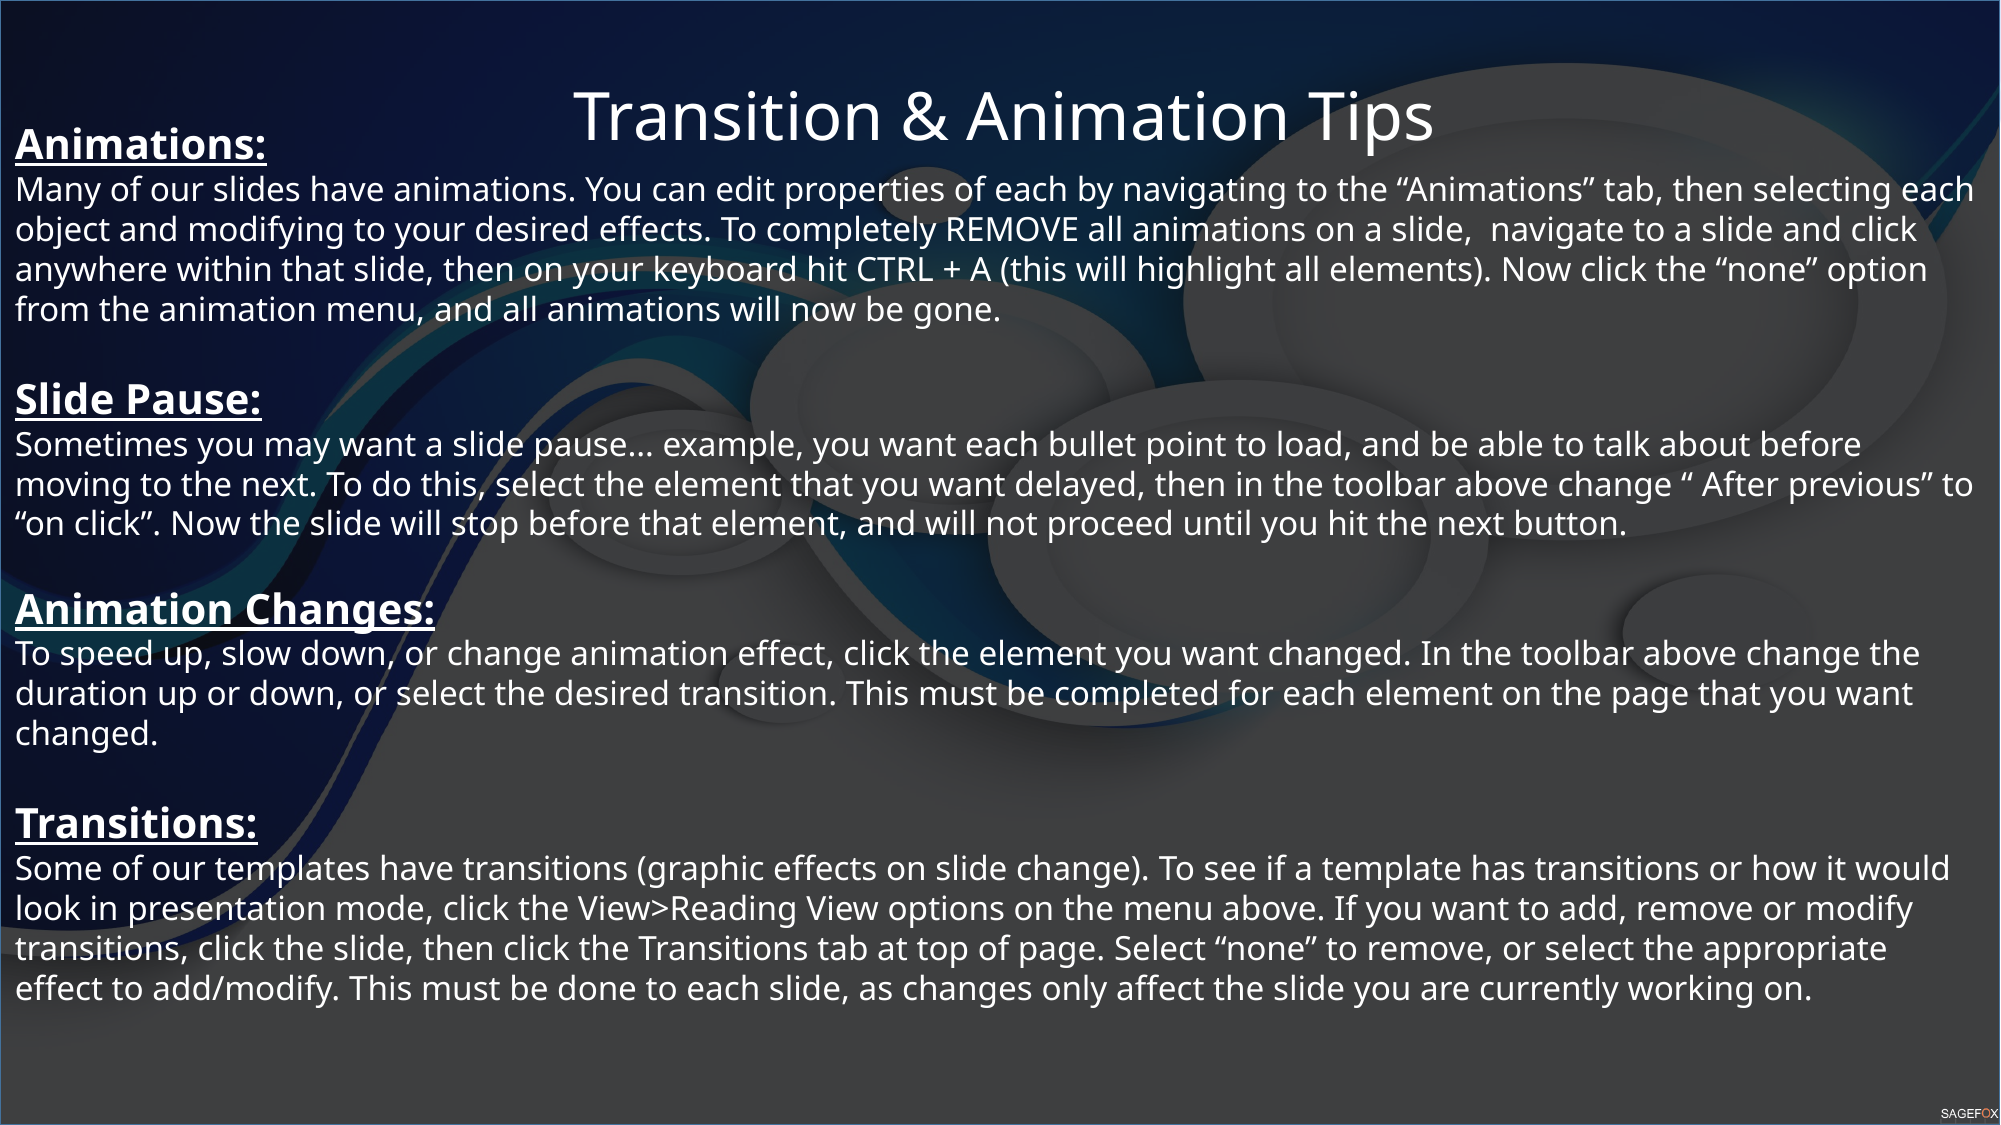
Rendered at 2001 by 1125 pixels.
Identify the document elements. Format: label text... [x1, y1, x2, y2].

title Transition & Animation Tips [477, 59, 1532, 177]
text_box Animations: Many of our slides have animations. You can edit properties of each by navigating to the “Animations” tab, then selecting each object and modifying to your desired effects. To completely REMOVE all animations on a slide, navigate to a slide and click anywhere within that slide, then on your keyboard hit CTRL + A (this will highlight all elements). Now click the “none” option from the animation menu, and all animations will now be gone. Slide Pause: Sometimes you may want a slide pause… example, you want each bullet point to load, and be able to talk about before moving to the next. To do this, select the element that you want delayed, then in the toolbar above change “ After previous” to “on click”. Now the slide will stop before that element, and will not proceed until you hit the next button. Animation Changes: To speed up, slow down, or change animation effect, click the element you want changed. In the toolbar above change the duration up or down, or select the desired transition. This must be completed for each element on the page that you want changed. Transitions: Some of our templates have transitions (graphic effects on slide change). To see if a template has transitions or how it would look in presentation mode, click the View>Reading View options on the menu above. If you want to add, remove or modify transitions, click the slide, then click the Transitions tab at top of page. Select “none” to remove, or select the appropriate effect to add/modify. This must be done to each slide, as changes only affect the slide you are currently working on. [0, 0, 2000, 1125]
